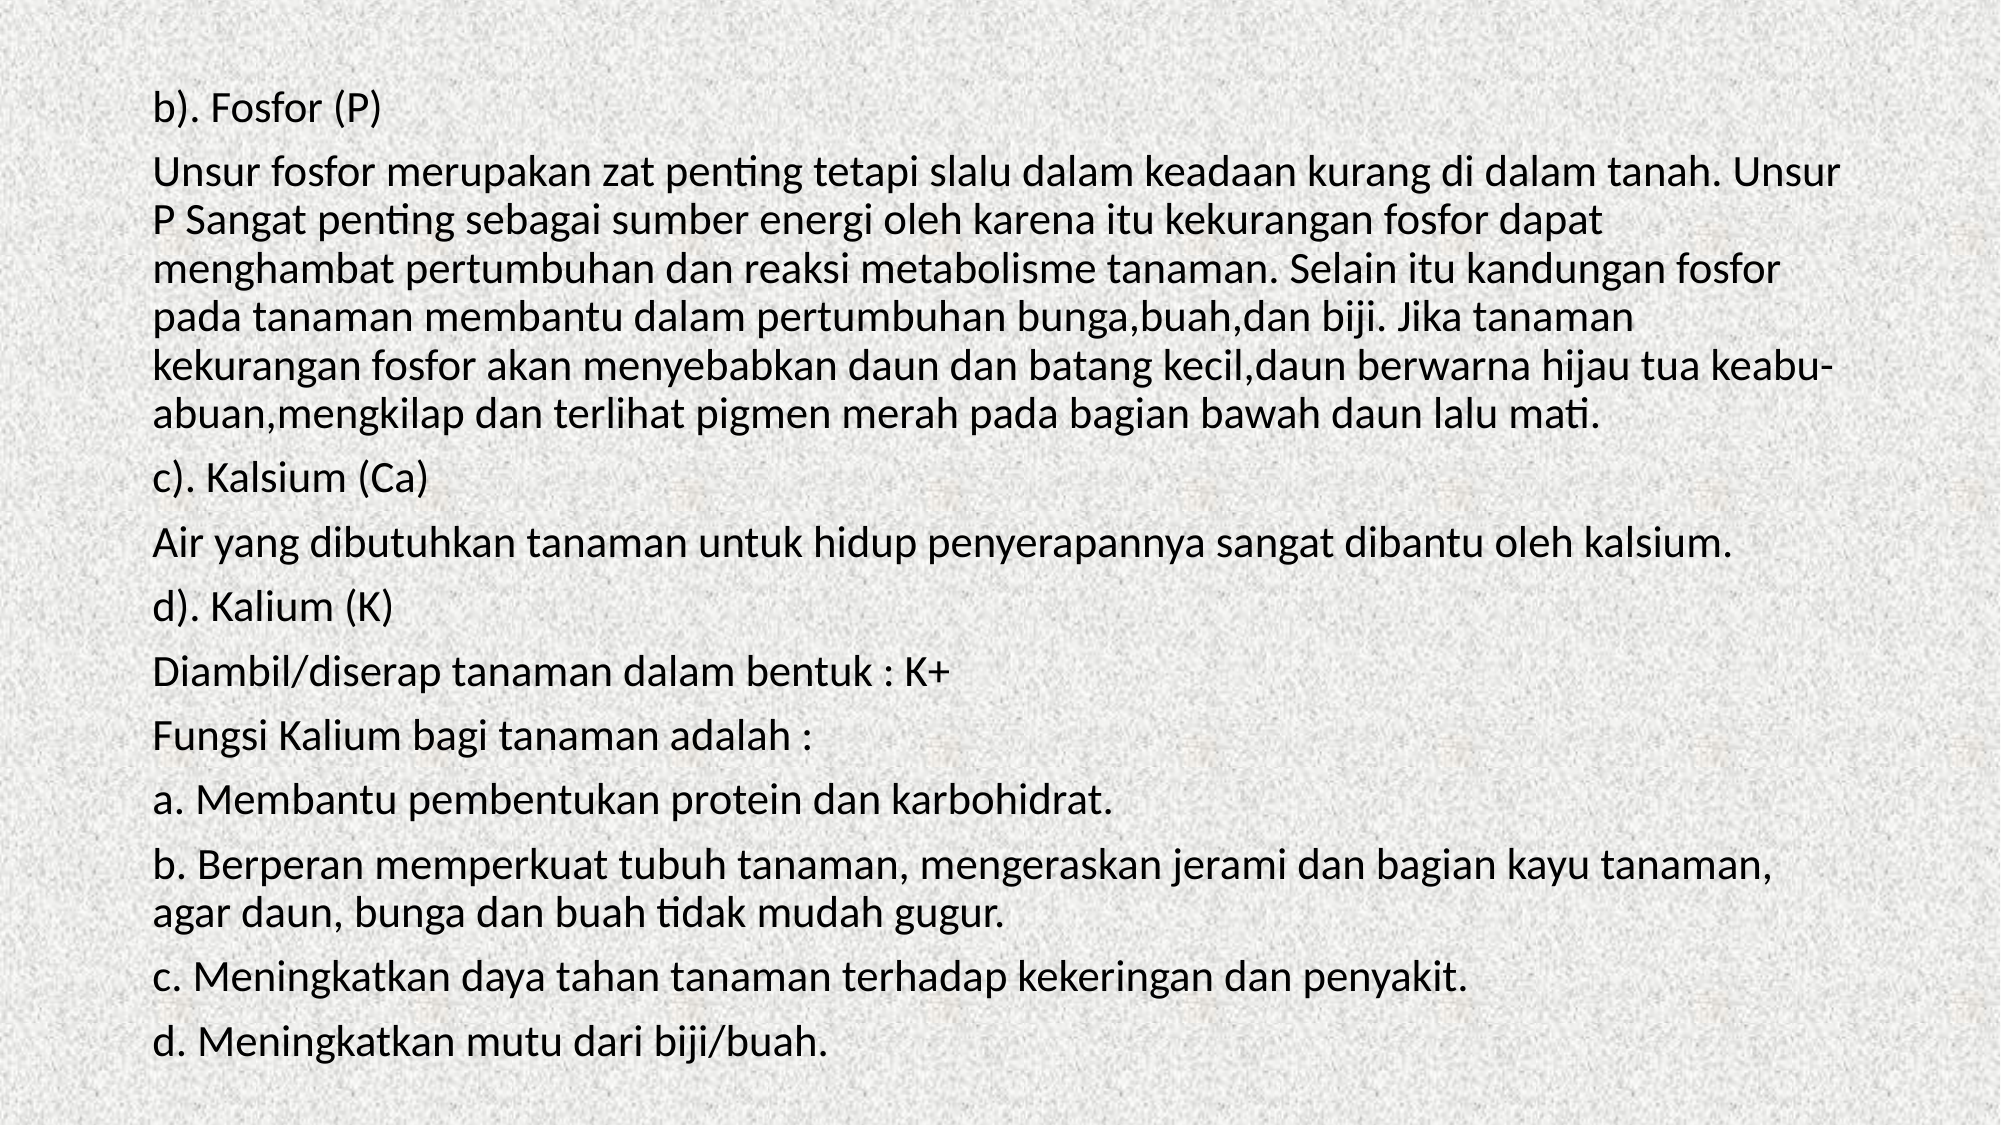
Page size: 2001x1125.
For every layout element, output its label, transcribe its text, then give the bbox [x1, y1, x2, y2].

picture [0, 0, 2001, 1125]
list b). Fosfor (P) Unsur fosfor merupakan zat penting tetapi slalu dalam keadaan kurang di dalam tanah. Unsur P Sangat penting sebagai sumber energi oleh karena itu kekurangan fosfor dapat menghambat pertumbuhan dan reaksi metabolisme tanaman. Selain itu kandungan fosfor pada tanaman membantu dalam pertumbuhan bunga,buah,dan biji. Jika tanaman kekurangan fosfor akan menyebabkan daun dan batang kecil,daun berwarna hijau tua keabu-abuan,mengkilap dan terlihat pigmen merah pada bagian bawah daun lalu mati. c). Kalsium (Ca) Air yang dibutuhkan tanaman untuk hidup penyerapannya sangat dibantu oleh kalsium. d). Kalium (K) Diambil/diserap tanaman dalam bentuk : K+ Fungsi Kalium bagi tanaman adalah : a. Membantu pembentukan protein dan karbohidrat. b. Berperan memperkuat tubuh tanaman, mengeraskan jerami dan bagian kayu tanaman, agar daun, bunga dan buah tidak mudah gugur. c. Meningkatkan daya tahan tanaman terhadap kekeringan dan penyakit. d. Meningkatkan mutu dari biji/buah. [137, 76, 1863, 1084]
